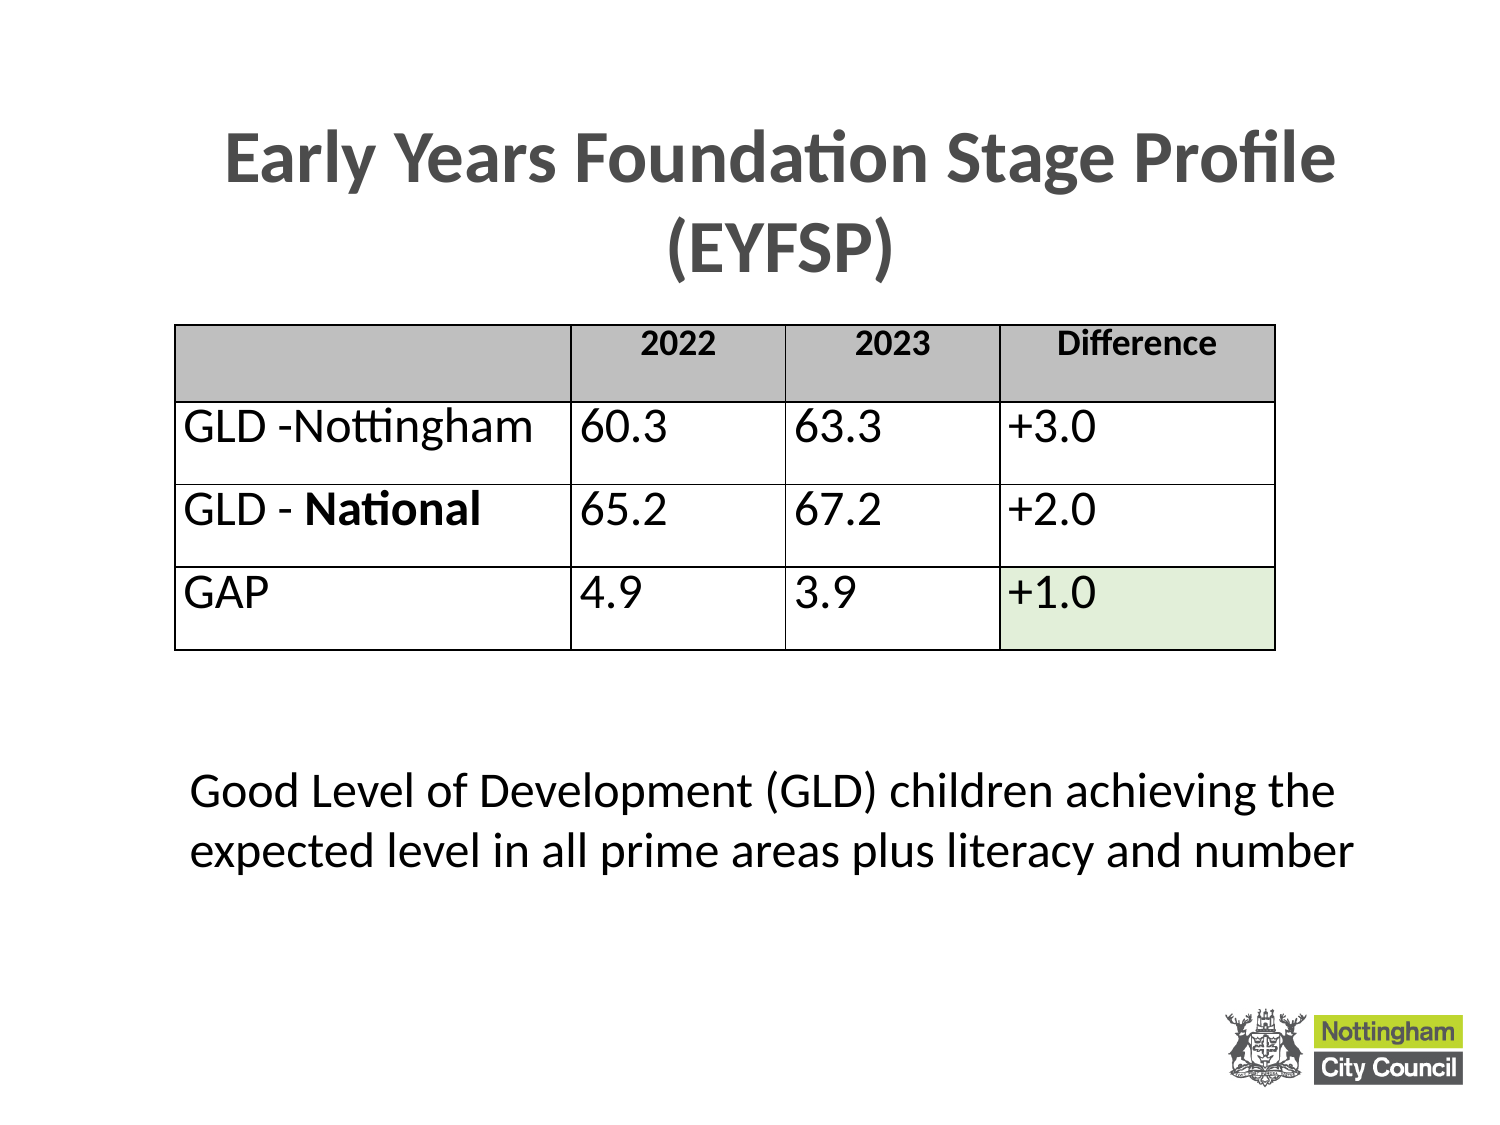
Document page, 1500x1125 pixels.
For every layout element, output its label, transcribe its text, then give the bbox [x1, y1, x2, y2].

table_header Difference [1001, 326, 1274, 401]
table_cell GLD -Nottingham [176, 403, 570, 484]
table_cell GAP [176, 568, 570, 649]
table_header 2022 [572, 326, 785, 401]
table_cell +3.0 [1001, 403, 1274, 484]
table_header 2023 [786, 326, 999, 401]
picture [1224, 1008, 1463, 1088]
table_cell 60.3 [572, 403, 785, 484]
table_cell +1.0 [1001, 568, 1274, 649]
table_cell GLD - National [176, 485, 570, 566]
table_cell 3.9 [786, 568, 999, 649]
table_cell 4.9 [572, 568, 785, 649]
title Early Years Foundation Stage Profile (EYFSP) [112, 99, 1450, 288]
text_box Good Level of Development (GLD) children achieving the expected level in all prime areas plus literacy and number [174, 749, 1388, 885]
table_cell 65.2 [572, 485, 785, 566]
table_cell 63.3 [786, 403, 999, 484]
list [112, 324, 1450, 950]
table_cell +2.0 [1001, 485, 1274, 566]
table_cell 67.2 [786, 485, 999, 566]
table_header [176, 326, 570, 401]
